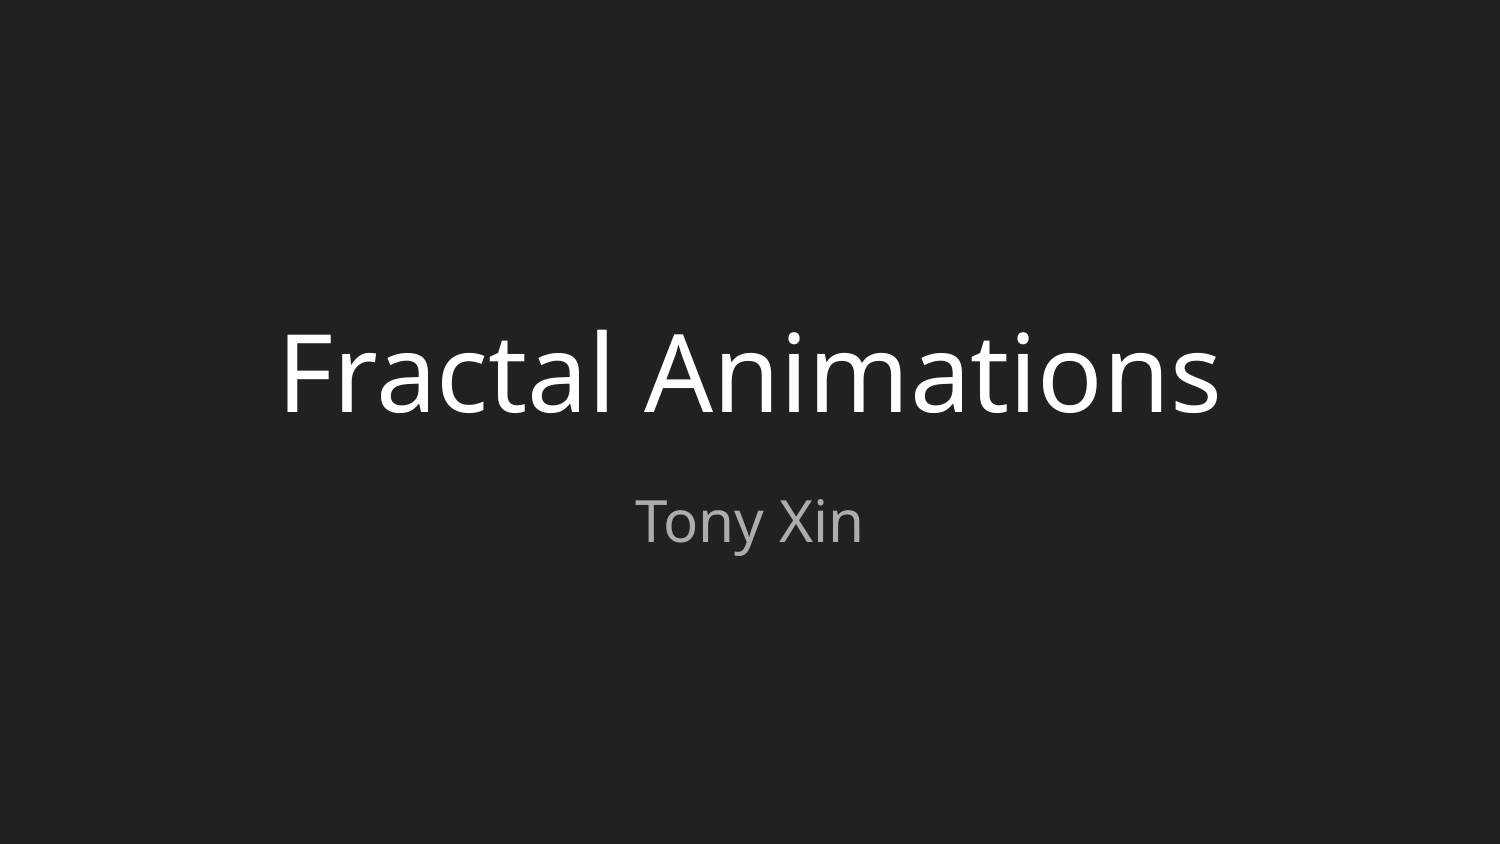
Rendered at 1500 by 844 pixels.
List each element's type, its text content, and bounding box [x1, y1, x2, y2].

title Fractal Animations [51, 122, 1449, 459]
subtitle Tony Xin [51, 464, 1449, 595]
